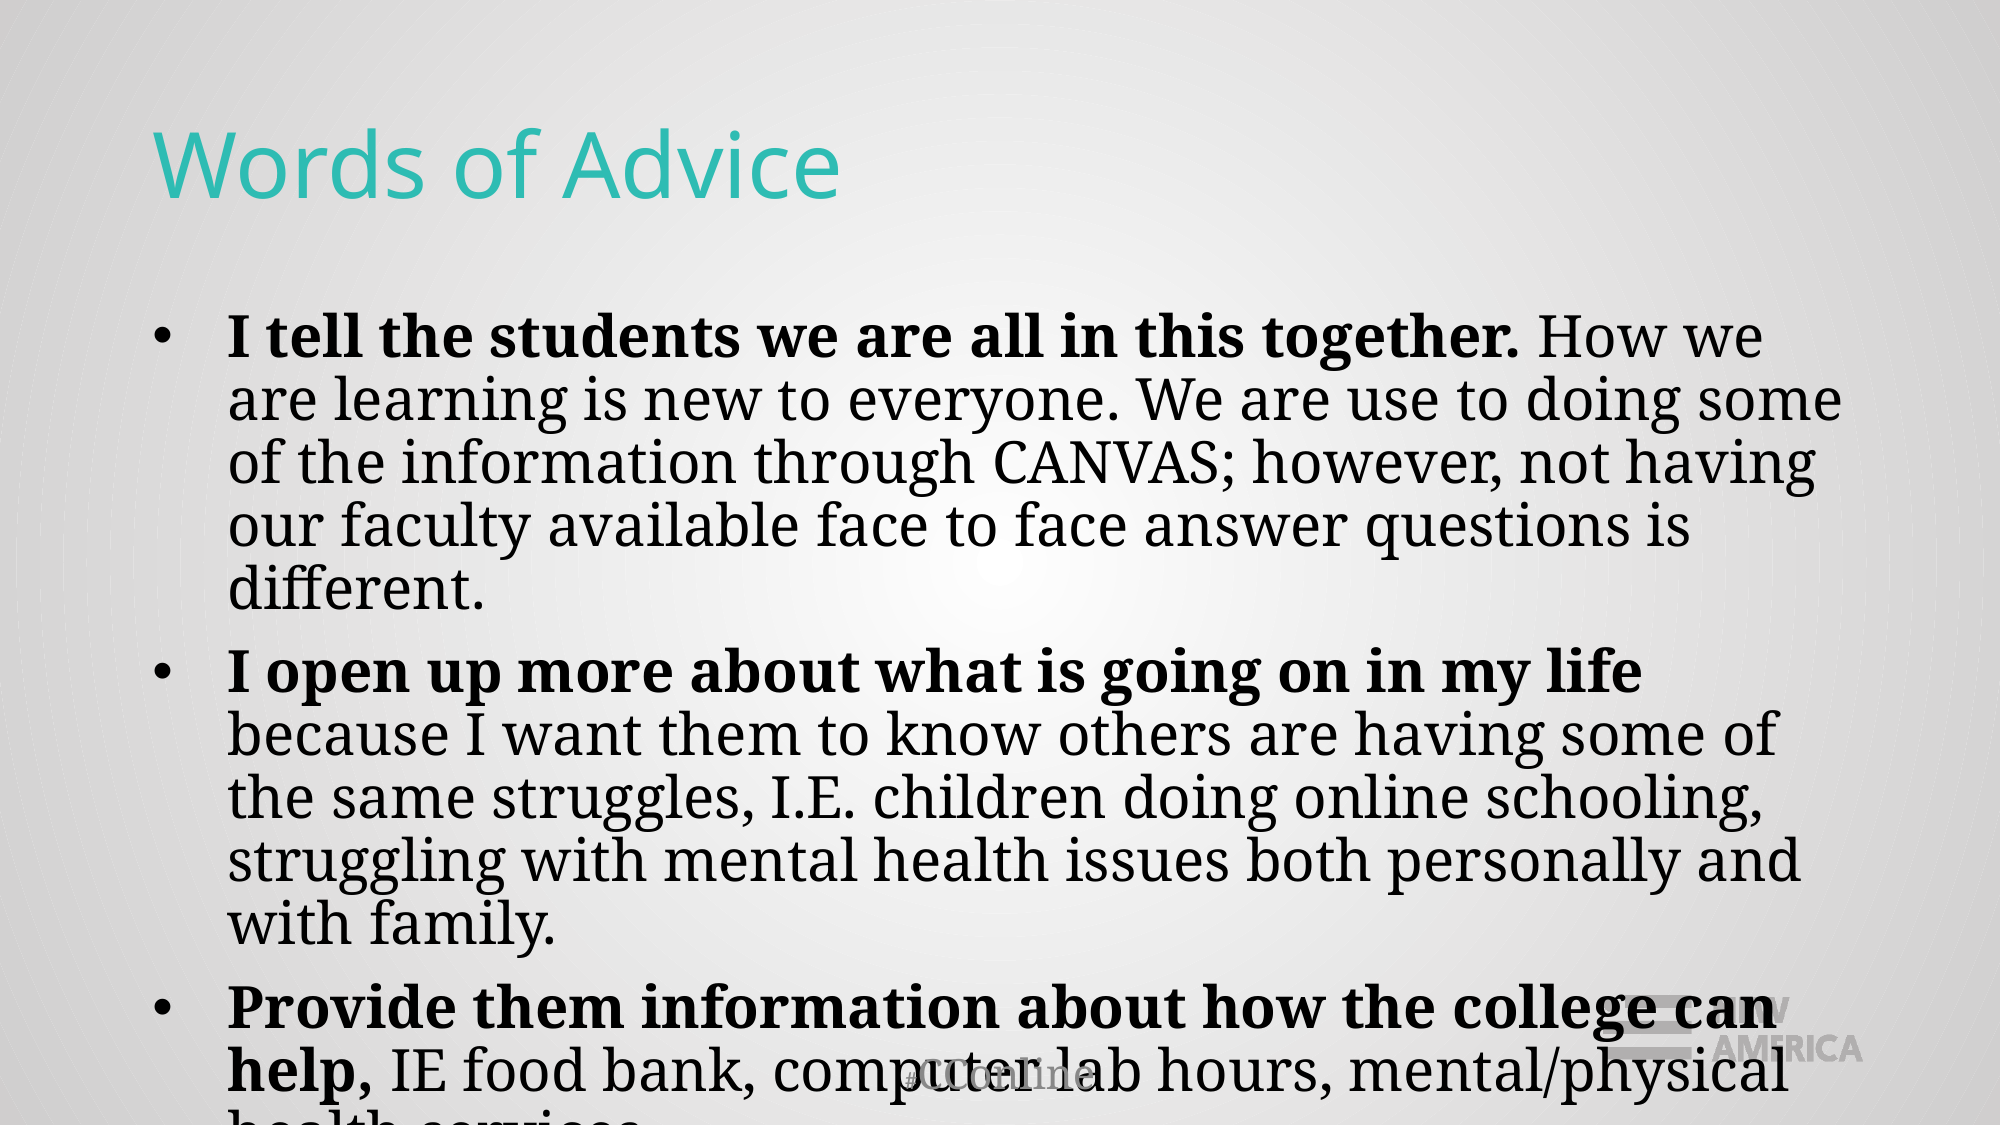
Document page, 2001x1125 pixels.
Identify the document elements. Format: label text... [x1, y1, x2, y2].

list I tell the students we are all in this together. How we are learning is new to everyone. We are use to doing some of the information through CANVAS; however, not having our faculty available face to face answer questions is different. I open up more about what is going on in my life because I want them to know others are having some of the same struggles, I.E. children doing online schooling, struggling with mental health issues both personally and with family. Provide them information about how the college can help, IE food bank, computer lab hours, mental/physical health services. [137, 299, 1863, 1014]
title Words of Advice [137, 59, 1863, 278]
footer #CConline [662, 1042, 1338, 1103]
picture [1603, 1014, 1863, 1071]
